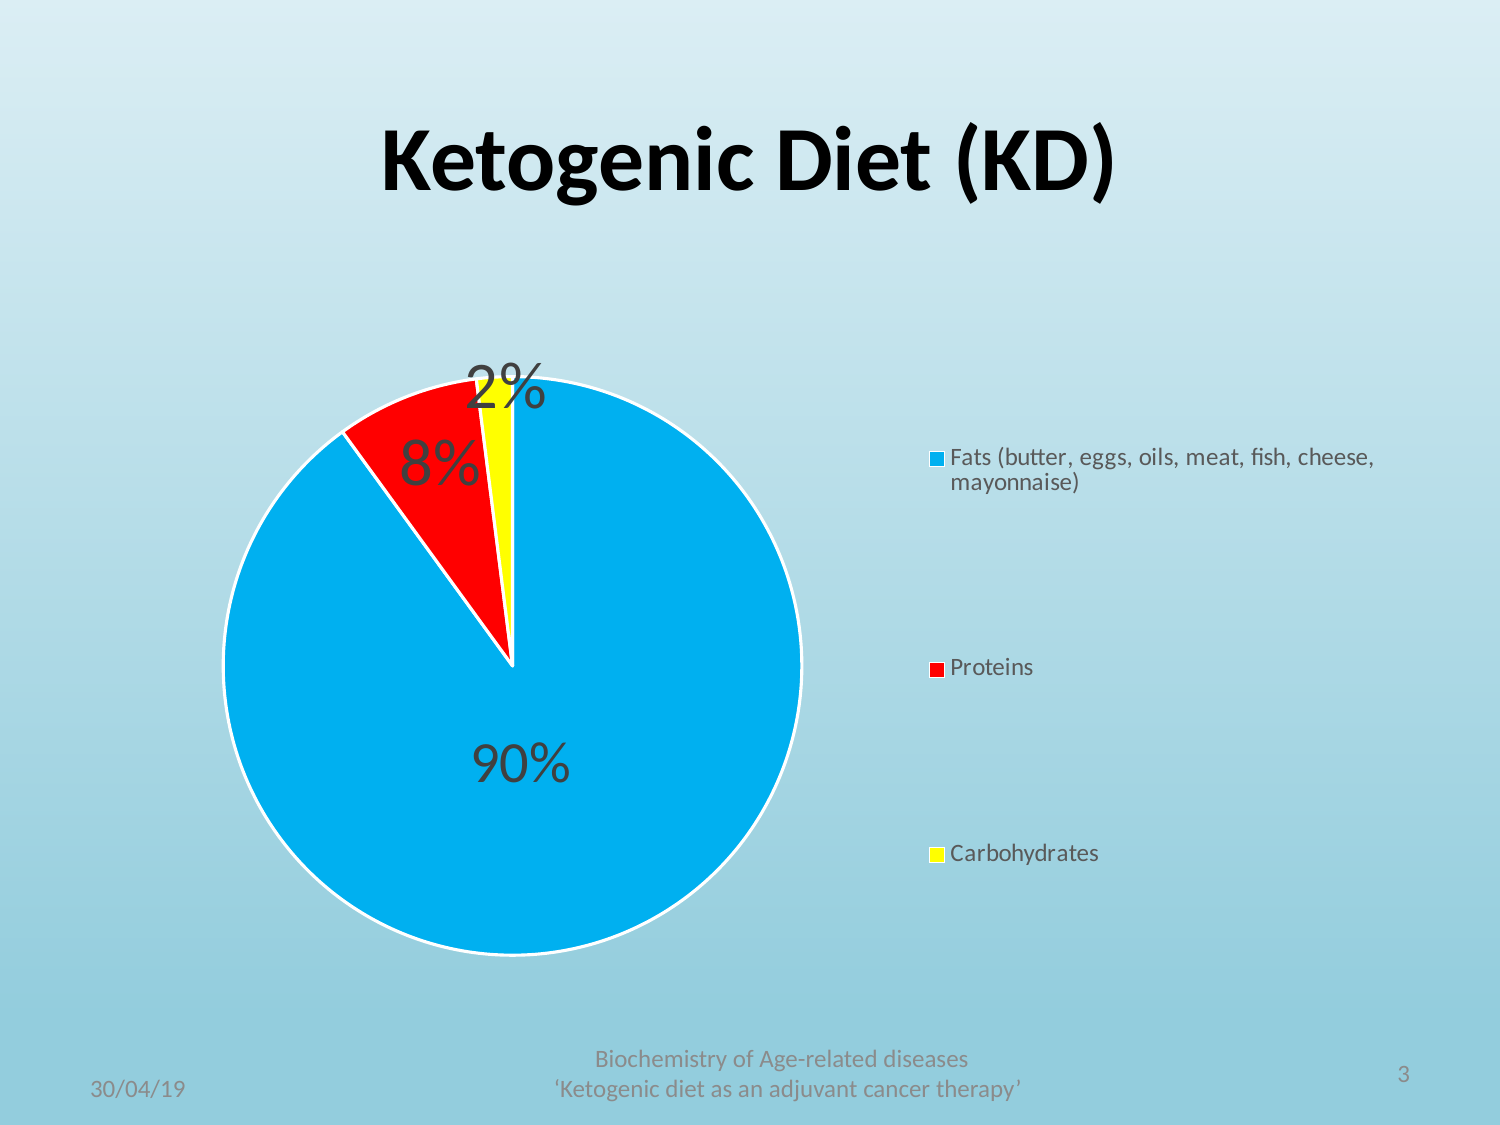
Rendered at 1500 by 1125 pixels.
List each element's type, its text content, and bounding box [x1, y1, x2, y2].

chart [74, 285, 1426, 1029]
slide_number 3 [1074, 1042, 1425, 1103]
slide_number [75, 1073, 299, 1103]
title Ketogenic Diet (KD) [75, 45, 1425, 263]
footer Biochemistry of Age-related diseases ‘Ketogenic diet as an adjuvant cancer therapy’ [512, 1042, 1064, 1103]
